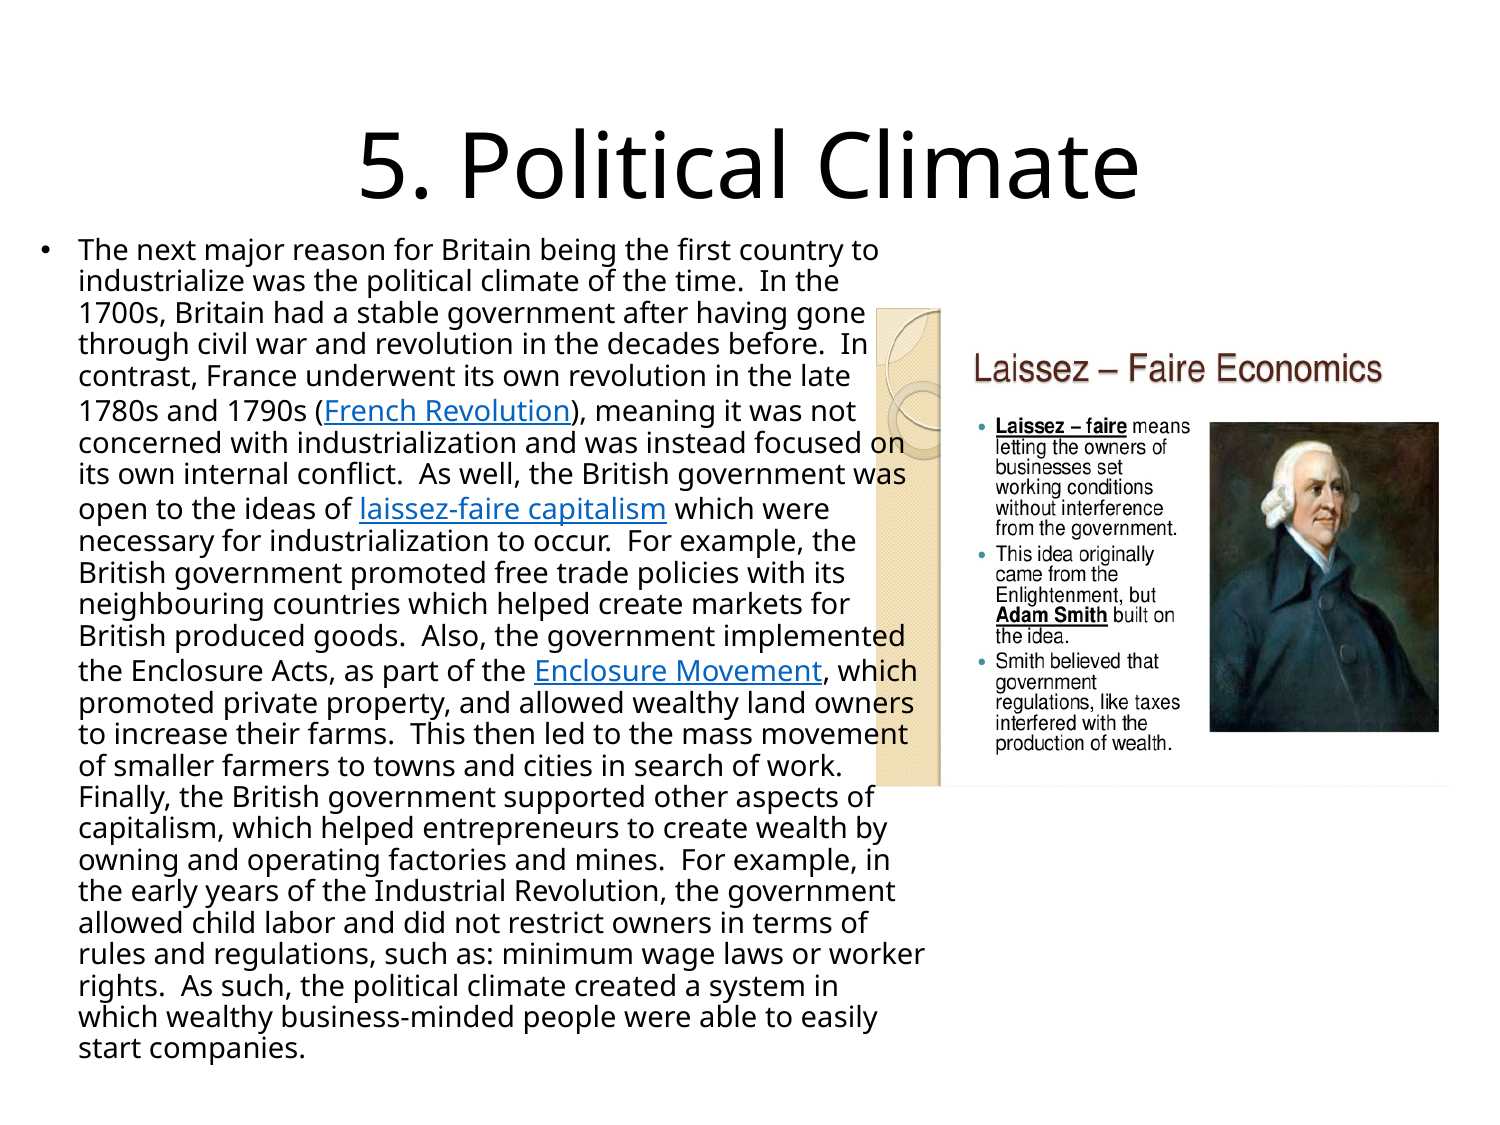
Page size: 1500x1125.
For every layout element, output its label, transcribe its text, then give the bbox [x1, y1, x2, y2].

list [876, 308, 1452, 788]
title 5. Political Climate [103, 59, 1397, 278]
list The next major reason for Britain being the first country to industrialize was the political climate of the time. In the 1700s, Britain had a stable government after having gone through civil war and revolution in the decades before. In contrast, France underwent its own revolution in the late 1780s and 1790s (French Revolution), meaning it was not concerned with industrialization and was instead focused on its own internal conflict. As well, the British government was open to the ideas of laissez-faire capitalism which were necessary for industrialization to occur. For example, the British government promoted free trade policies with its neighbouring countries which helped create markets for British produced goods. Also, the government implemented the Enclosure Acts, as part of the Enclosure Movement, which promoted private property, and allowed wealthy land owners to increase their farms. This then led to the mass movement of smaller farmers to towns and cities in search of work. Finally, the British government supported other aspects of capitalism, which helped entrepreneurs to create wealth by owning and operating factories and mines. For example, in the early years of the Industrial Revolution, the government allowed child labor and did not restrict owners in terms of rules and regulations, such as: minimum wage laws or worker rights. As such, the political climate created a system in which wealthy business-minded people were able to easily start companies. [25, 227, 943, 1030]
